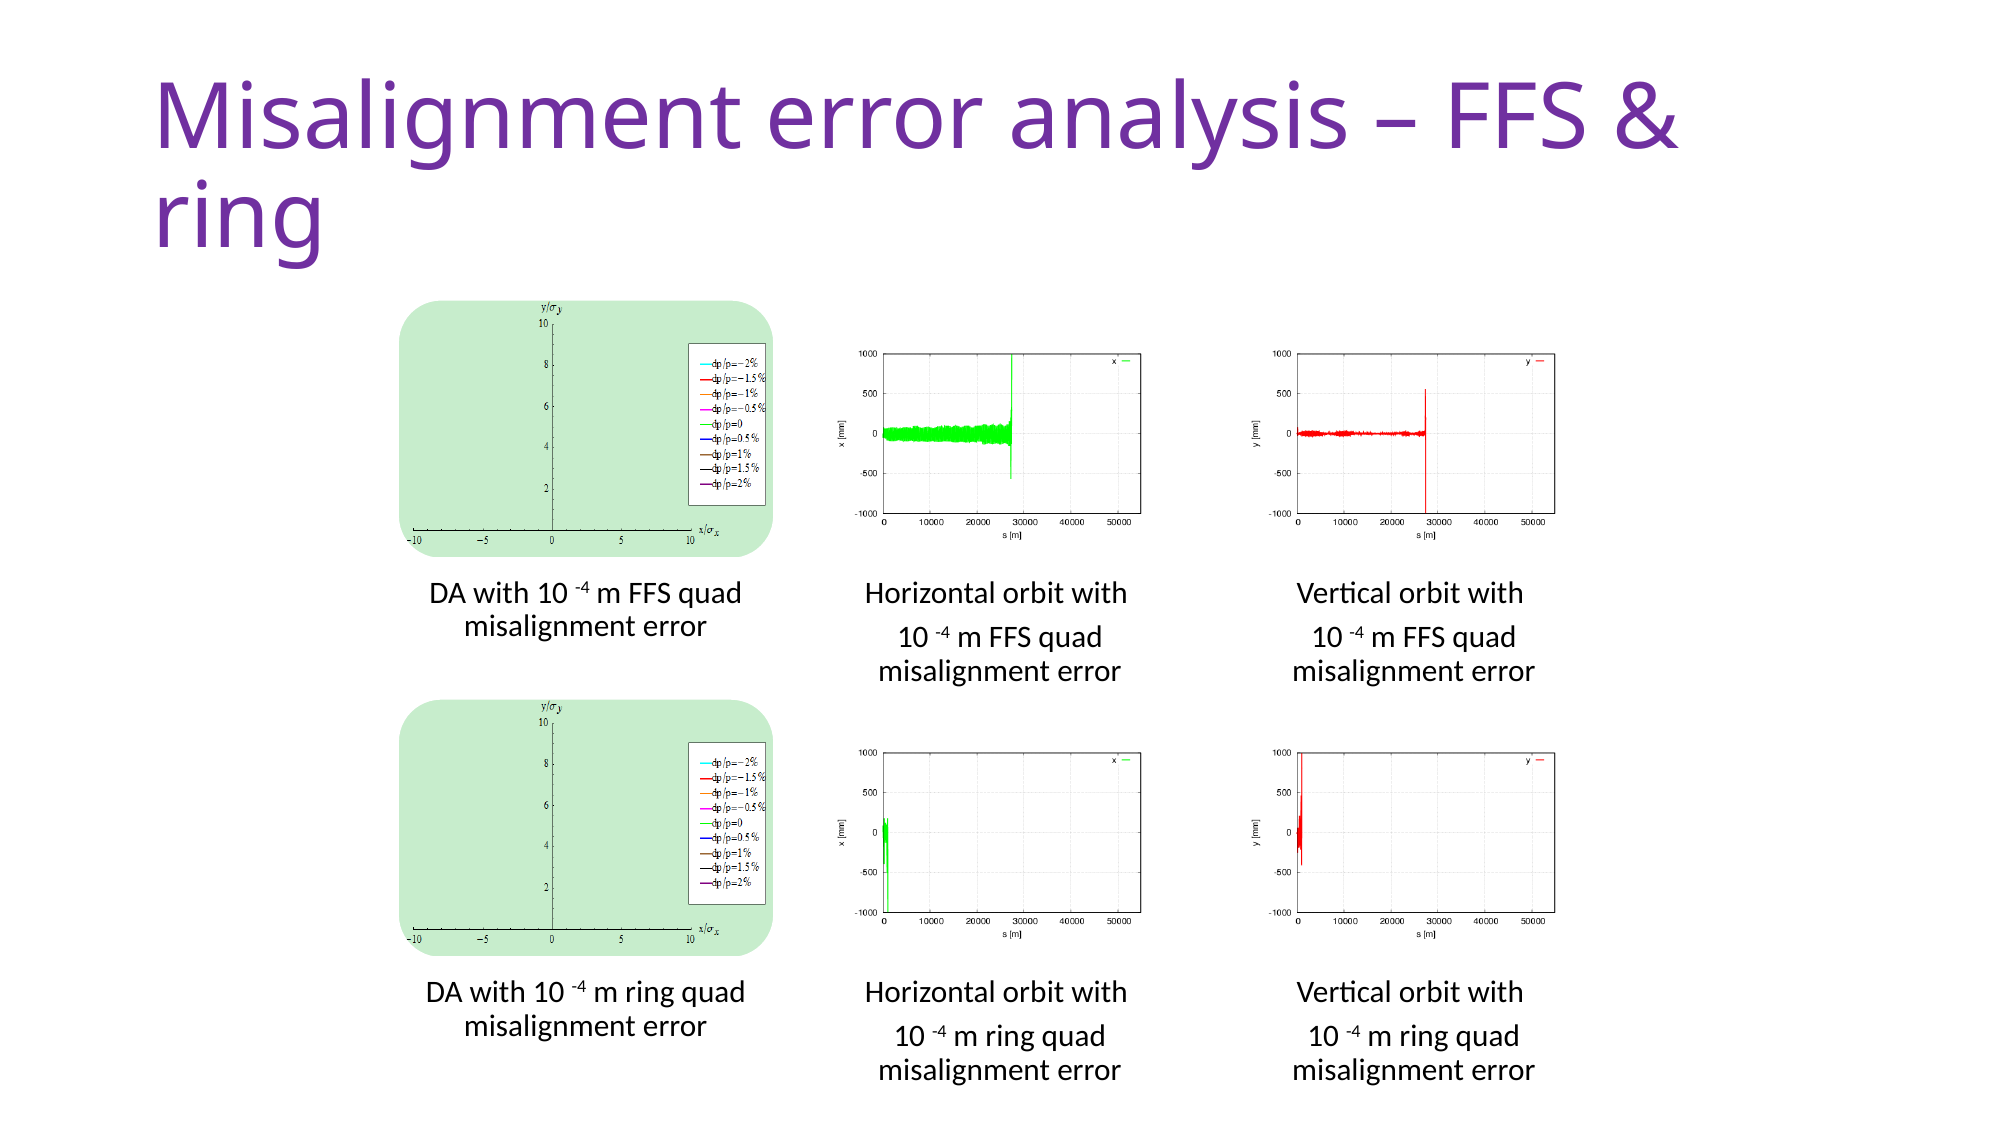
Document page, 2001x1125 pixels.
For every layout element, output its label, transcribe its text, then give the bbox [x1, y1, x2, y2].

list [137, 299, 1863, 698]
title Misalignment error analysis – FFS & ring [137, 59, 1863, 278]
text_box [137, 698, 1863, 1098]
